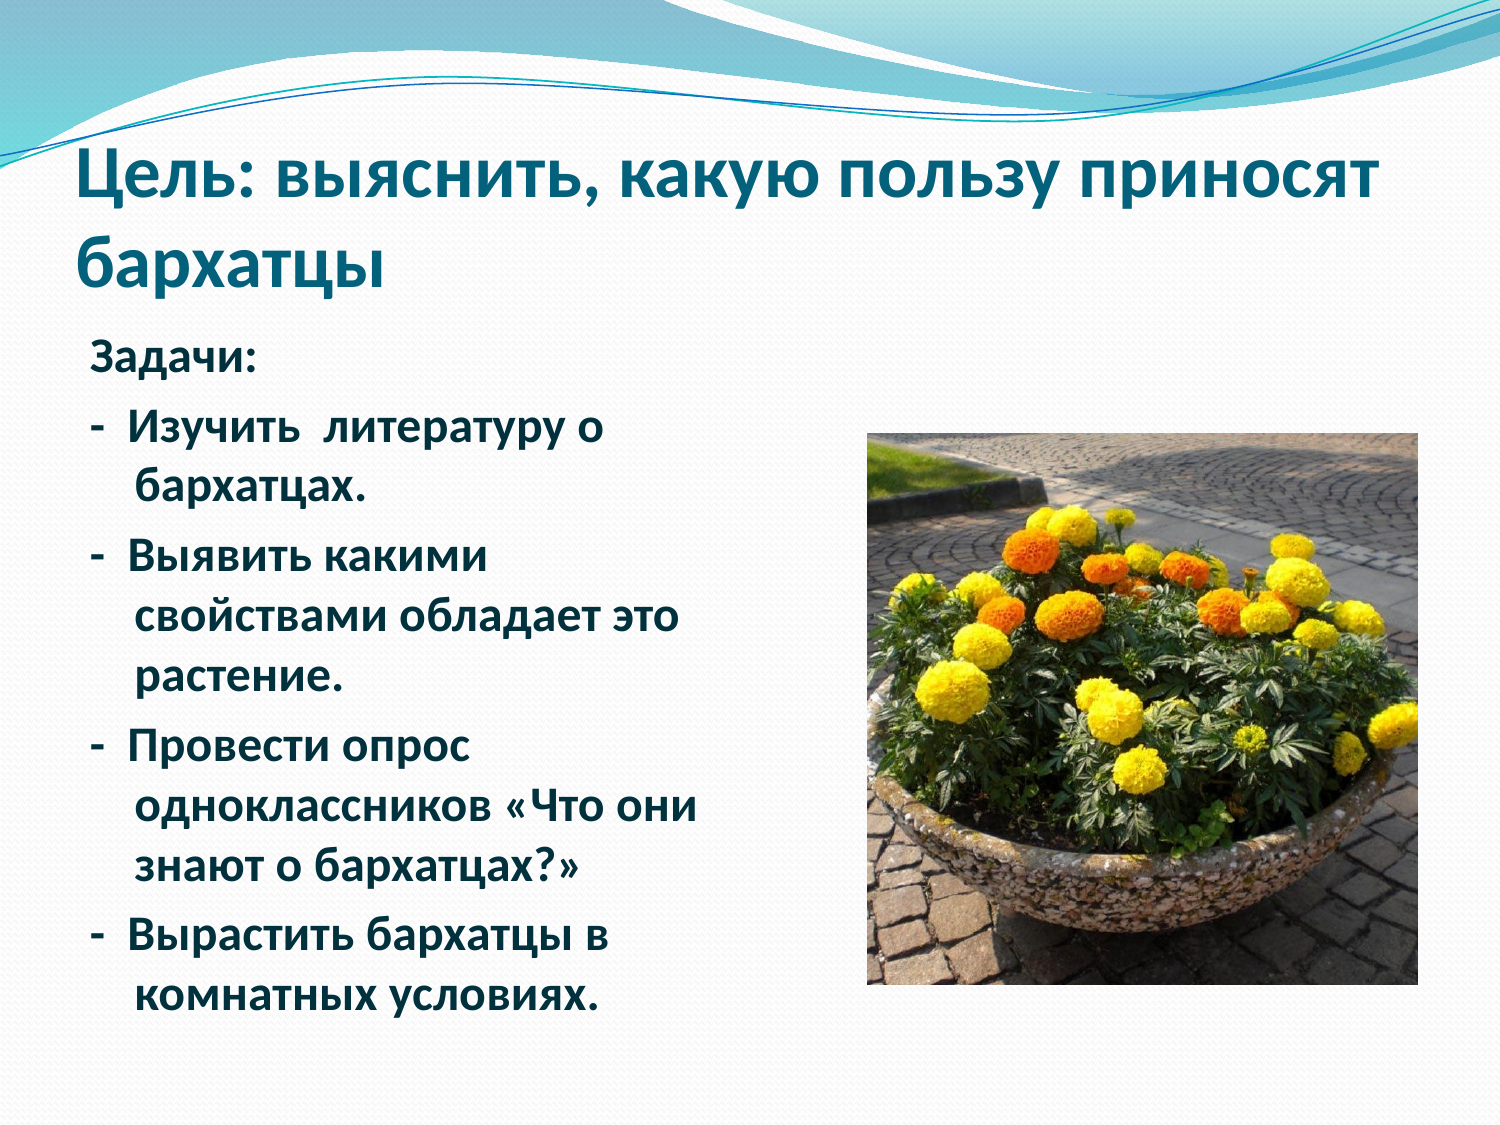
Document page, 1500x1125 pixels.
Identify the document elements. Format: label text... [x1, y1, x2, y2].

title Цель: выяснить, какую пользу приносят бархатцы [75, 115, 1425, 303]
list Задачи: - Изучить литературу о бархатцах. - Выявить какими свойствами обладает это растение. - Провести опрос одноклассников «Что они знают о бархатцах?» - Вырастить бархатцы в комнатных условиях. [75, 314, 738, 1043]
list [866, 433, 1419, 985]
